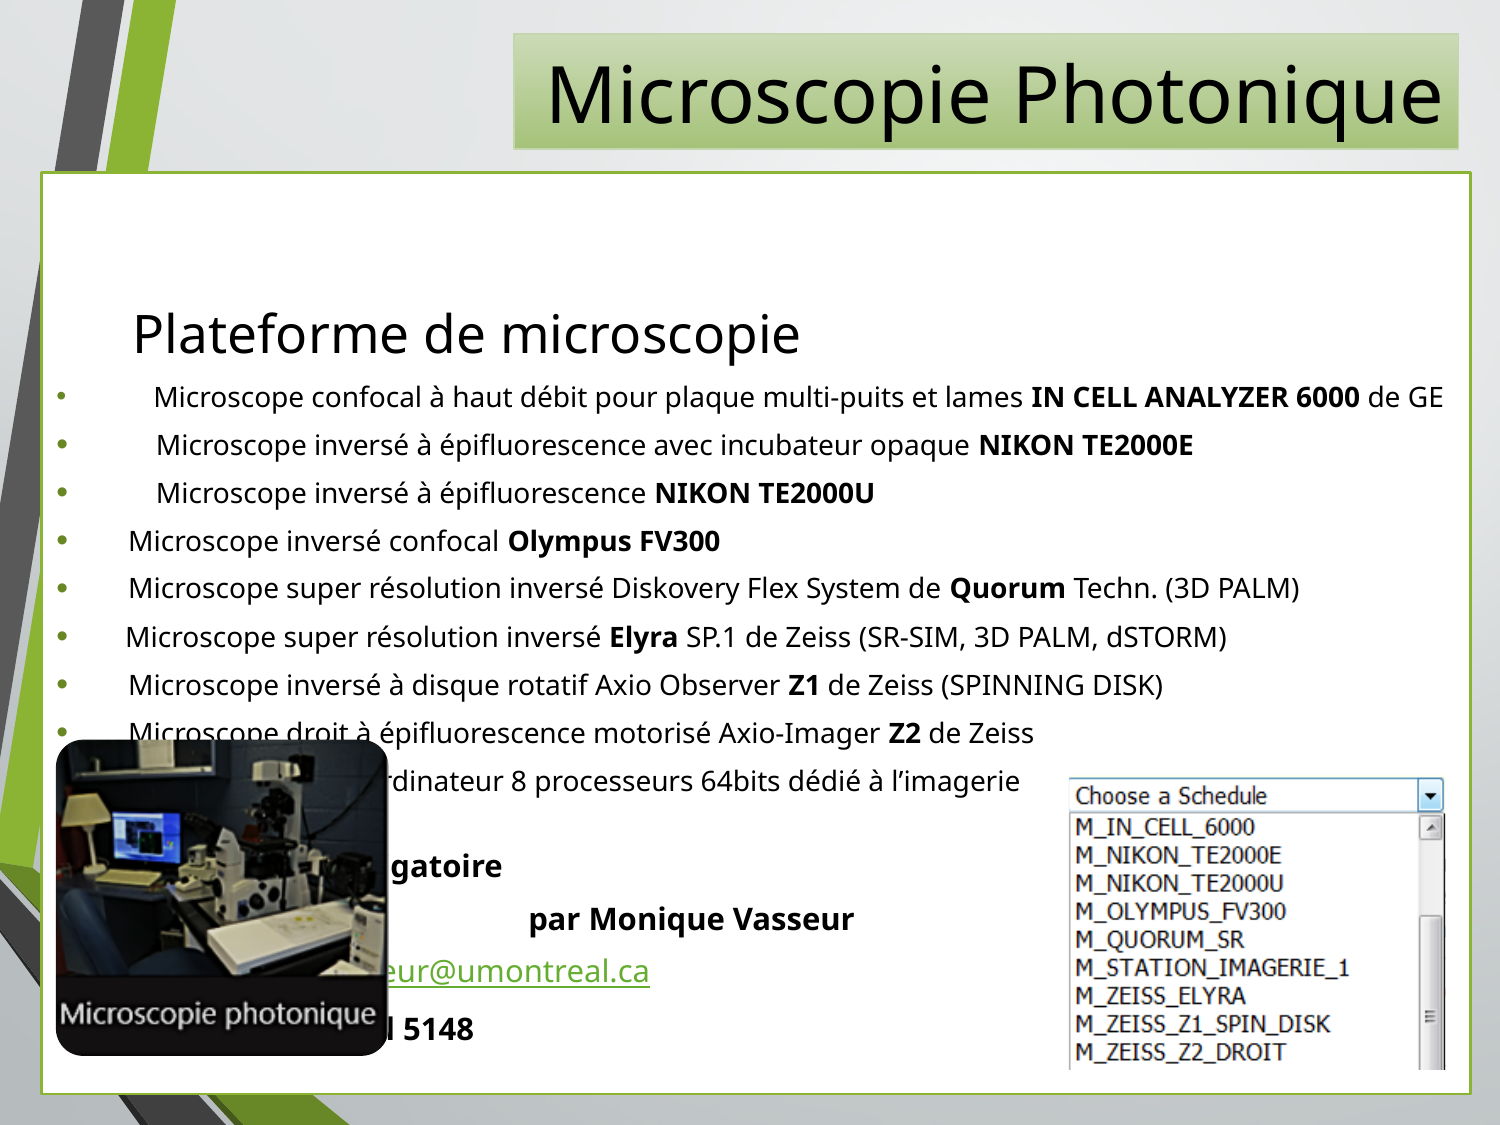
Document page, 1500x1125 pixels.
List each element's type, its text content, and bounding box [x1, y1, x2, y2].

picture [55, 739, 389, 1057]
title Microscopie Photonique [513, 33, 1459, 150]
picture [1068, 774, 1446, 1070]
list Plateforme de microscopie Microscope confocal à haut débit pour plaque multi-puits et lames IN CELL ANALYZER 6000 de GE Microscope inversé à épifluorescence avec incubateur opaque NIKON TE2000E Microscope inversé à épifluorescence NIKON TE2000U Microscope inversé confocal Olympus FV300 Microscope super résolution inversé Diskovery Flex System de Quorum Techn. (3D PALM) Microscope super résolution inversé Elyra SP.1 de Zeiss (SR-SIM, 3D PALM, dSTORM) Microscope inversé à disque rotatif Axio Observer Z1 de Zeiss (SPINNING DISK) Microscope droit à épifluorescence motorisé Axio-Imager Z2 de Zeiss Station imagerie; Ordinateur 8 processeurs 64bits dédié à l’imagerie Formation obligatoire par Monique Vasseur Monique.vasseur@umontreal.ca local D-333 tel 5148 [40, 171, 1472, 1095]
